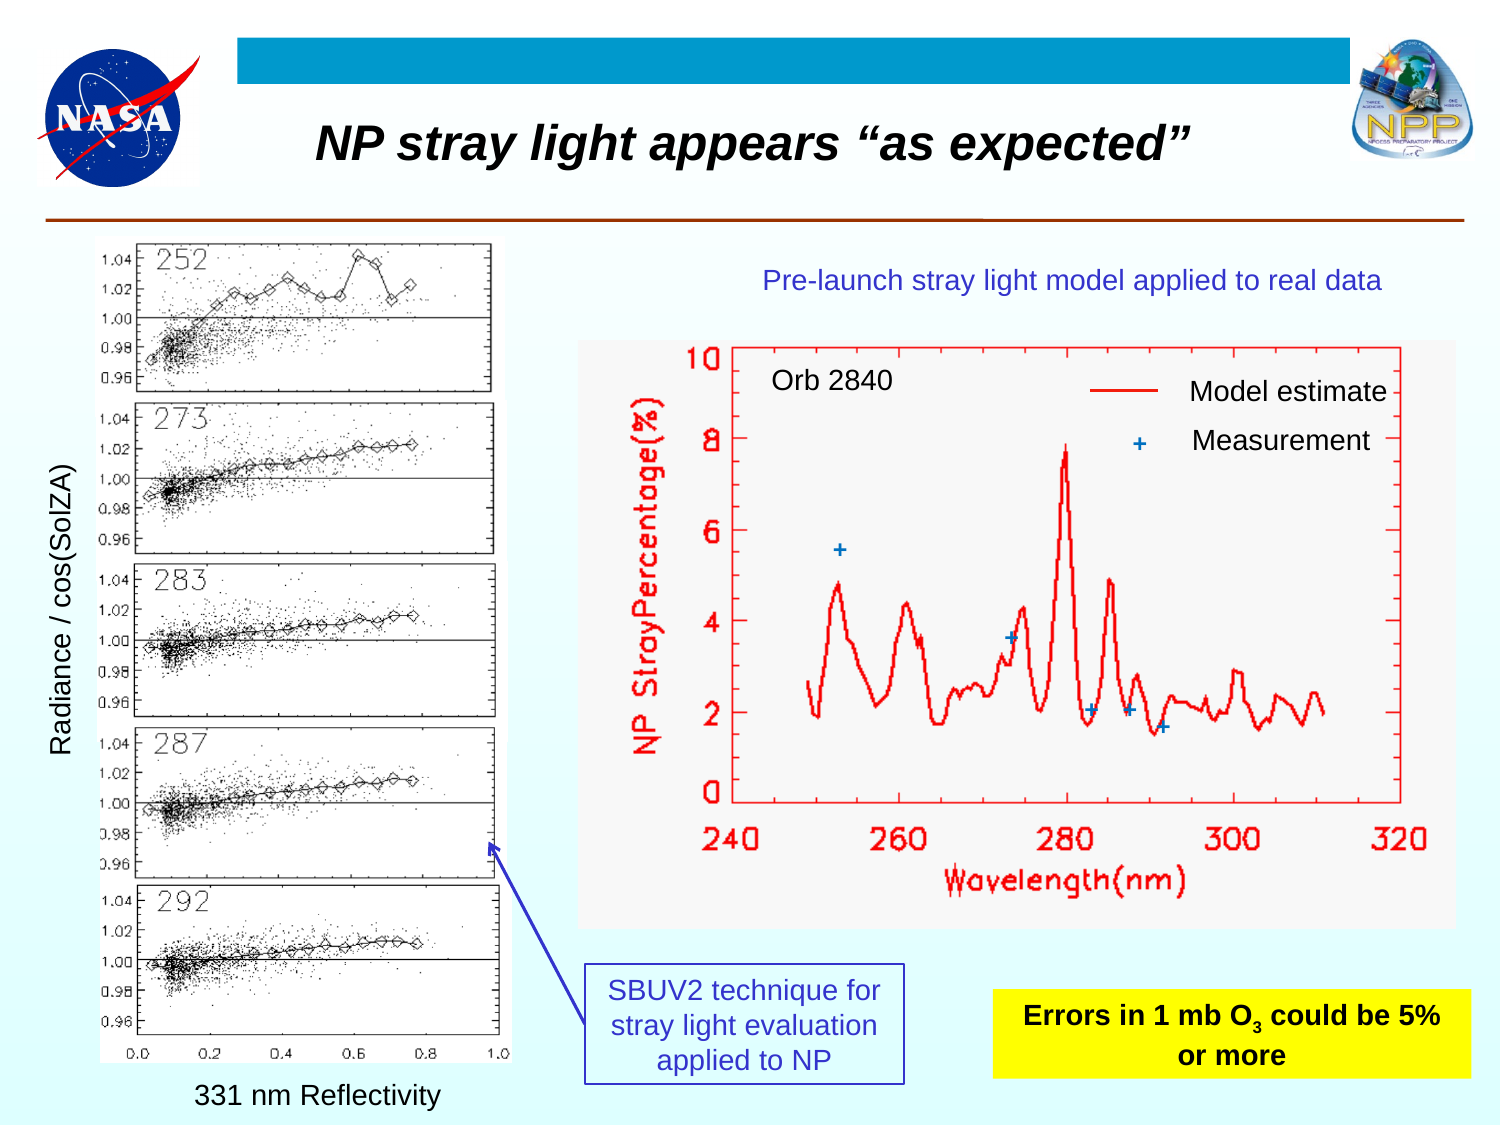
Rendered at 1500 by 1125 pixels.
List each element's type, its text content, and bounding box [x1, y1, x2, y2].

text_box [33, 236, 513, 1121]
picture [1350, 37, 1475, 161]
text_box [577, 340, 1457, 929]
text_box SBUV2 technique for stray light evaluation applied to NP [584, 964, 905, 1084]
text_box Pre-launch stray light model applied to real data [738, 253, 1407, 304]
text_box Errors in 1 mb O3 could be 5% or more [992, 989, 1472, 1079]
text_box NP stray light appears “as expected” [299, 75, 1338, 206]
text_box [488, 841, 585, 1025]
picture [37, 49, 200, 187]
